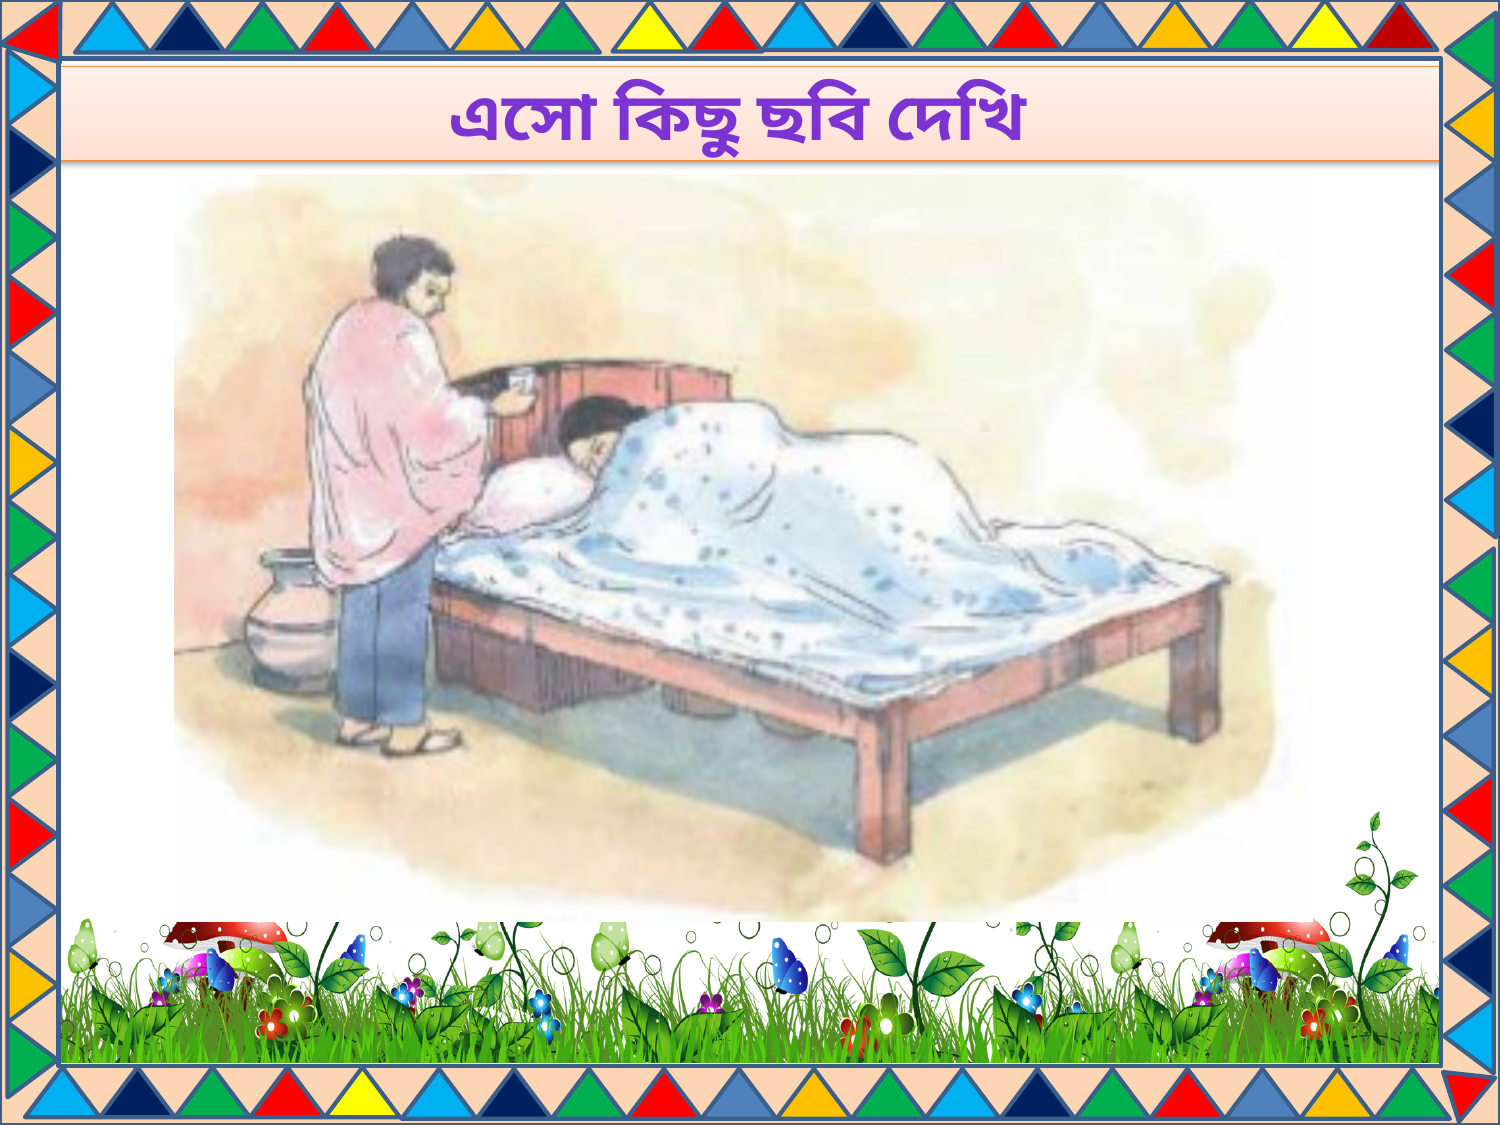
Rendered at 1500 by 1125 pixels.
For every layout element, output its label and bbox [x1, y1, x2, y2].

text_box [0, 0, 1500, 1125]
picture [174, 174, 1313, 922]
